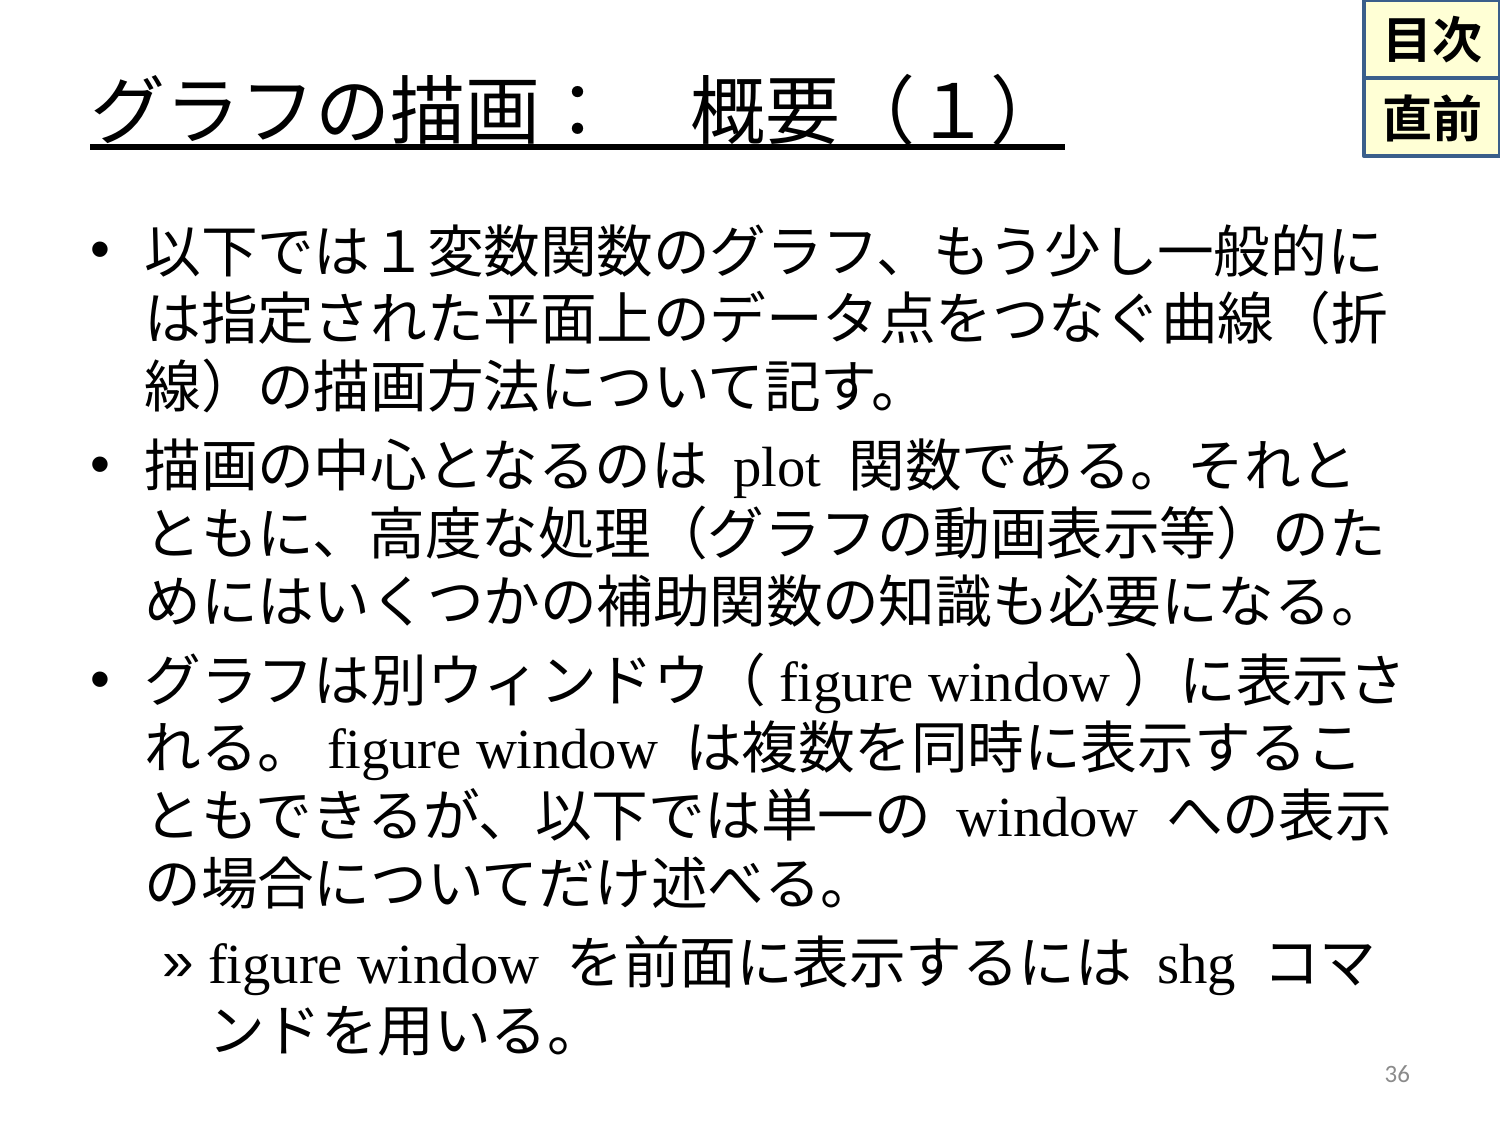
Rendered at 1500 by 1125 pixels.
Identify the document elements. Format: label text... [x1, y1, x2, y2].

slide_number 36 [1074, 1042, 1425, 1103]
title グラフの描画： 概要（１） [75, 45, 1425, 173]
list 以下では１変数関数のグラフ、もう少し一般的には指定された平面上のデータ点をつなぐ曲線（折線）の描画方法について記す。 描画の中心となるのは plot 関数である。それとともに、高度な処理（グラフの動画表示等）のためにはいくつかの補助関数の知識も必要になる。 グラフは別ウィンドウ（figure window）に表示される。figure window は複数を同時に表示することもできるが、以下では単一の window への表示の場合についてだけ述べる。 figure window を前面に表示するには shg コマンドを用いる。 [75, 208, 1425, 1083]
